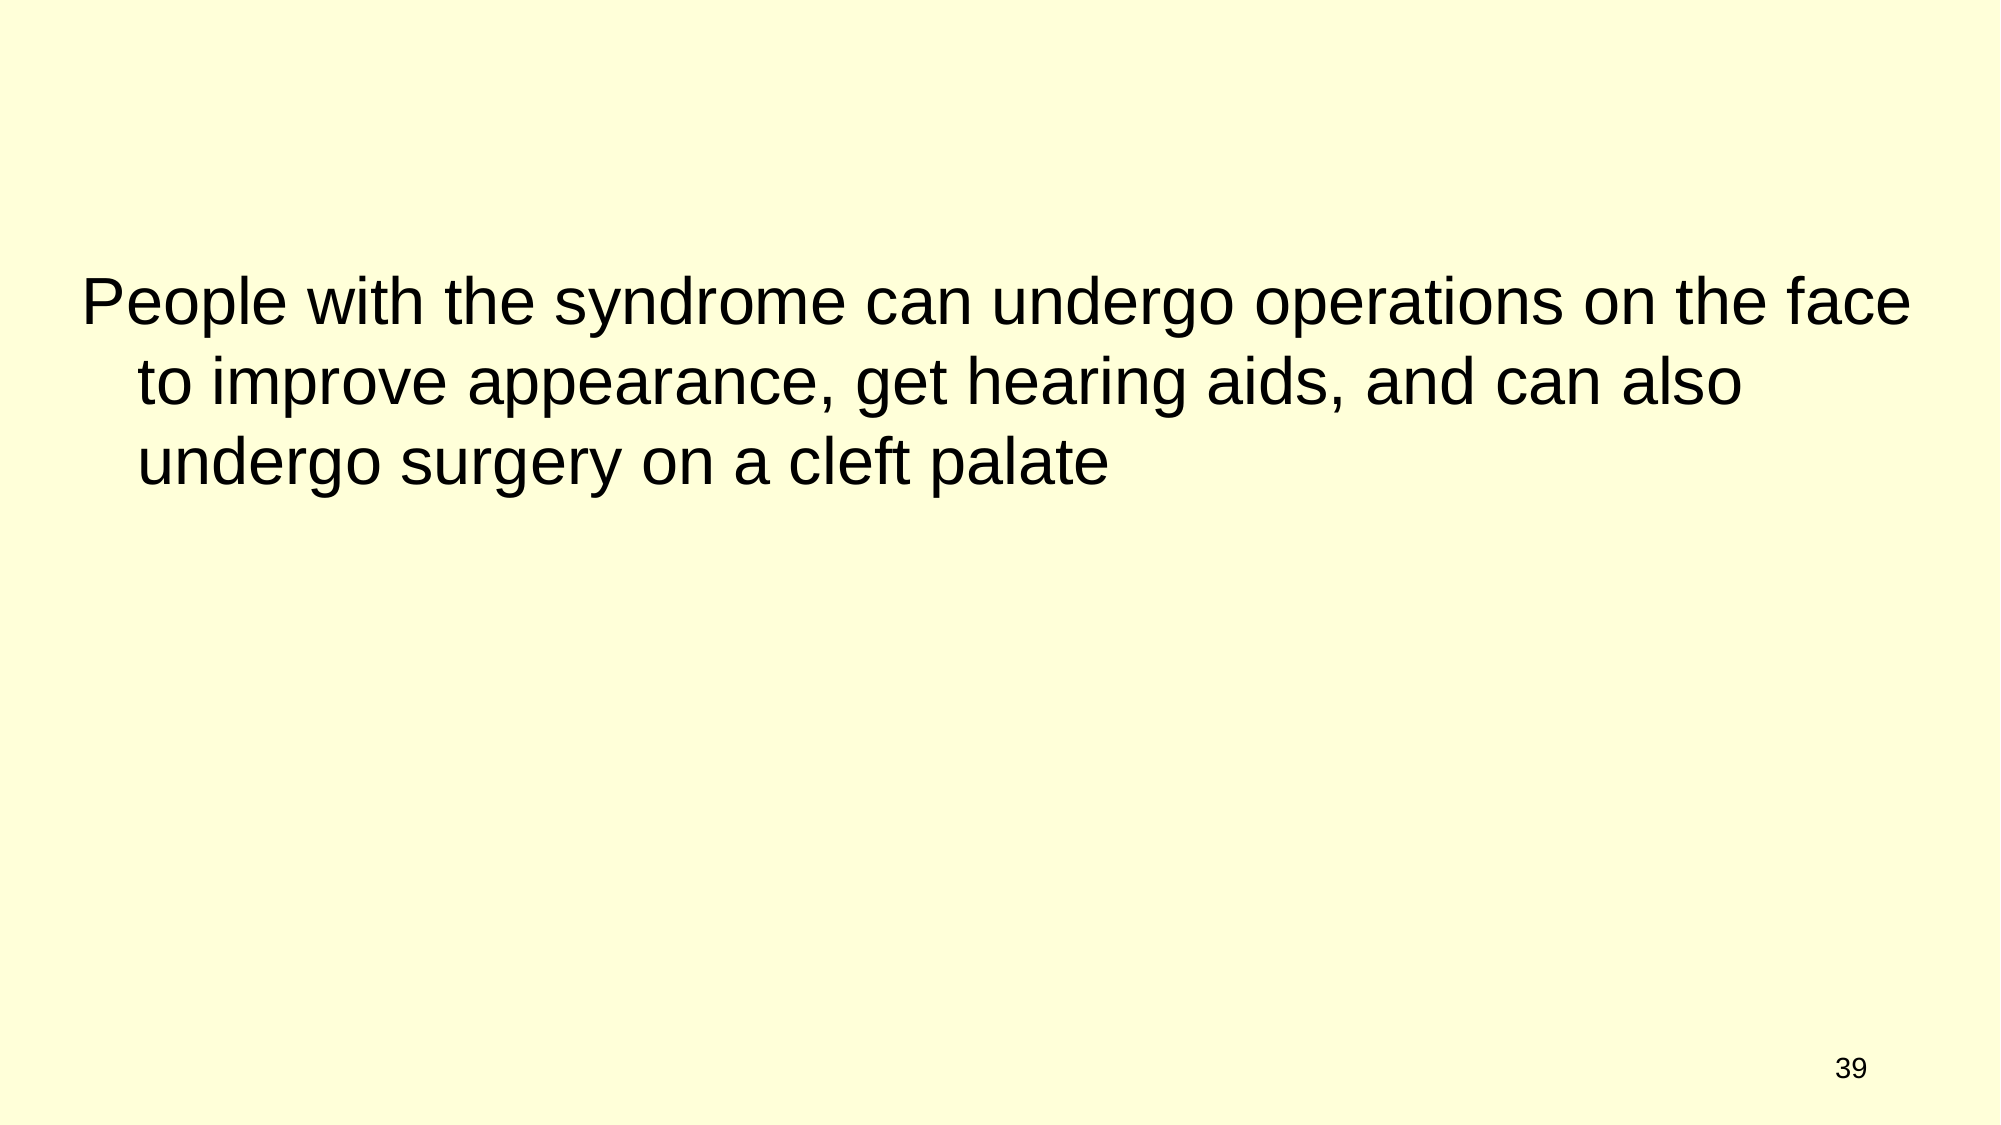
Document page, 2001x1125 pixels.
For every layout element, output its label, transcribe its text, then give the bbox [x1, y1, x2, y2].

list People with the syndrome can undergo operations on the face to improve appearance, get hearing aids, and can also undergo surgery on a cleft palate [66, 249, 1934, 938]
